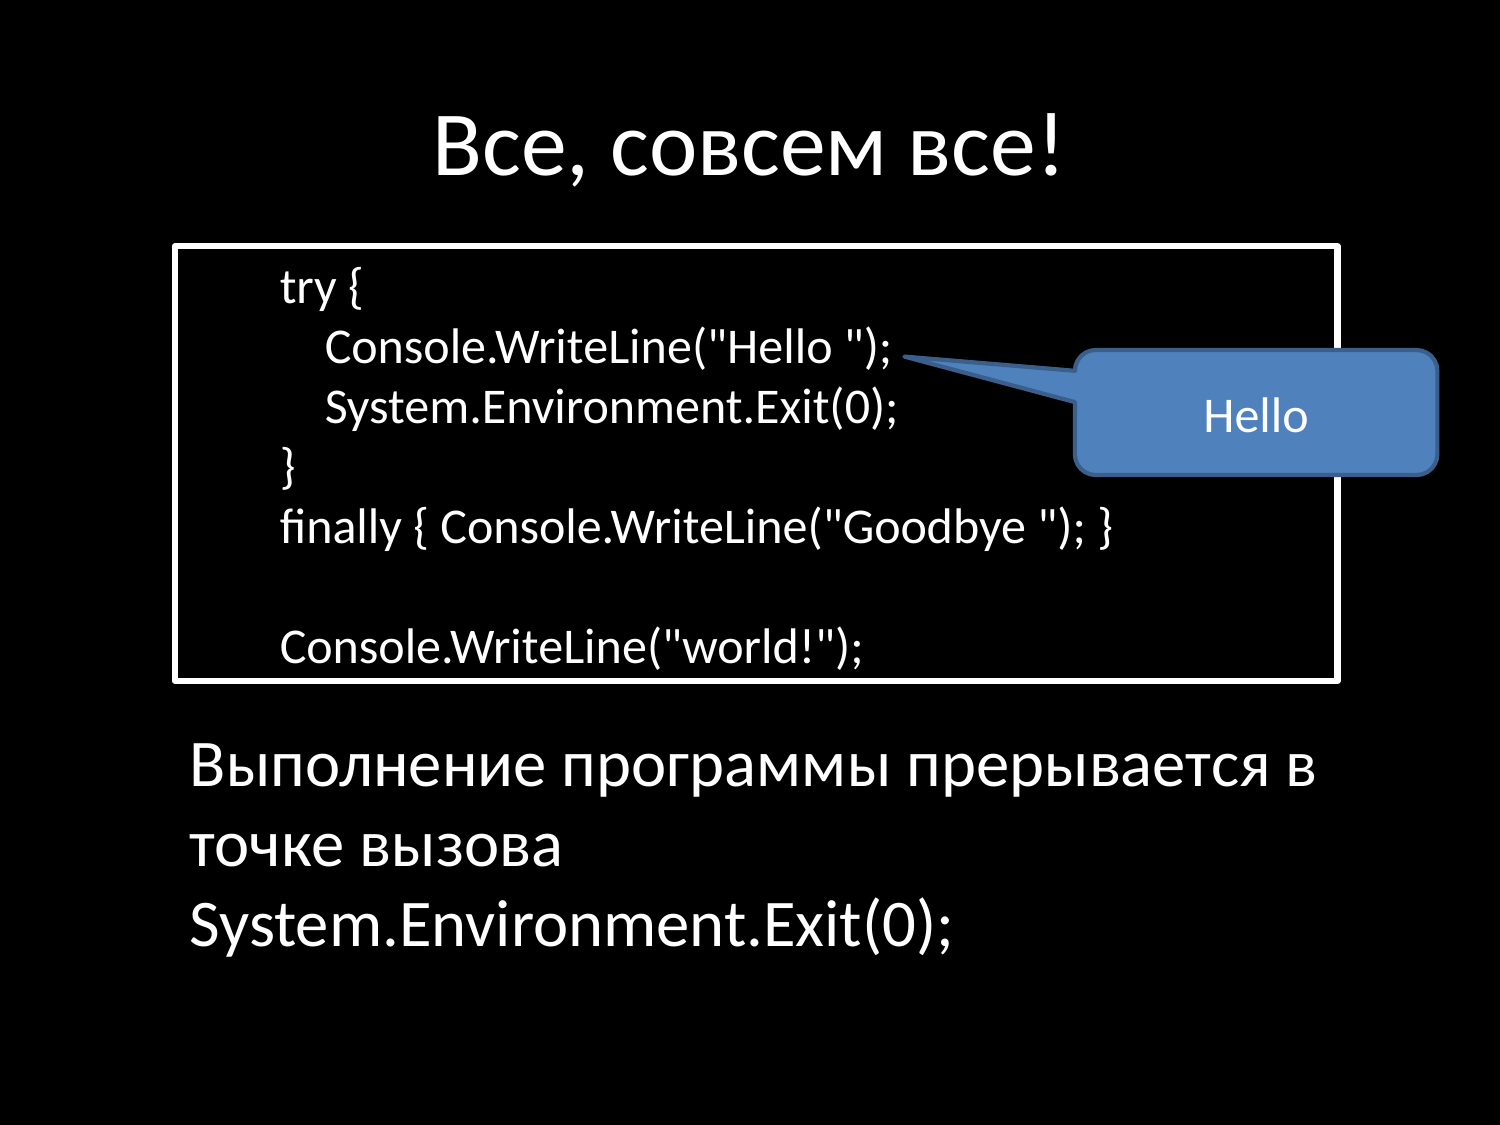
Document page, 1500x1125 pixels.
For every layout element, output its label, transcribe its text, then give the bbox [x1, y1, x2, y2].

text_box Hello [902, 347, 1440, 478]
text_box Выполнение программы прерывается в точке вызова System.Environment.Exit(0); [174, 712, 1338, 968]
text_box try { Console.WriteLine("Hello "); System.Environment.Exit(0); } finally { Console.WriteLine("Goodbye "); } Console.WriteLine("world!"); [174, 246, 1338, 681]
title Все, совсем все! [75, 45, 1425, 233]
